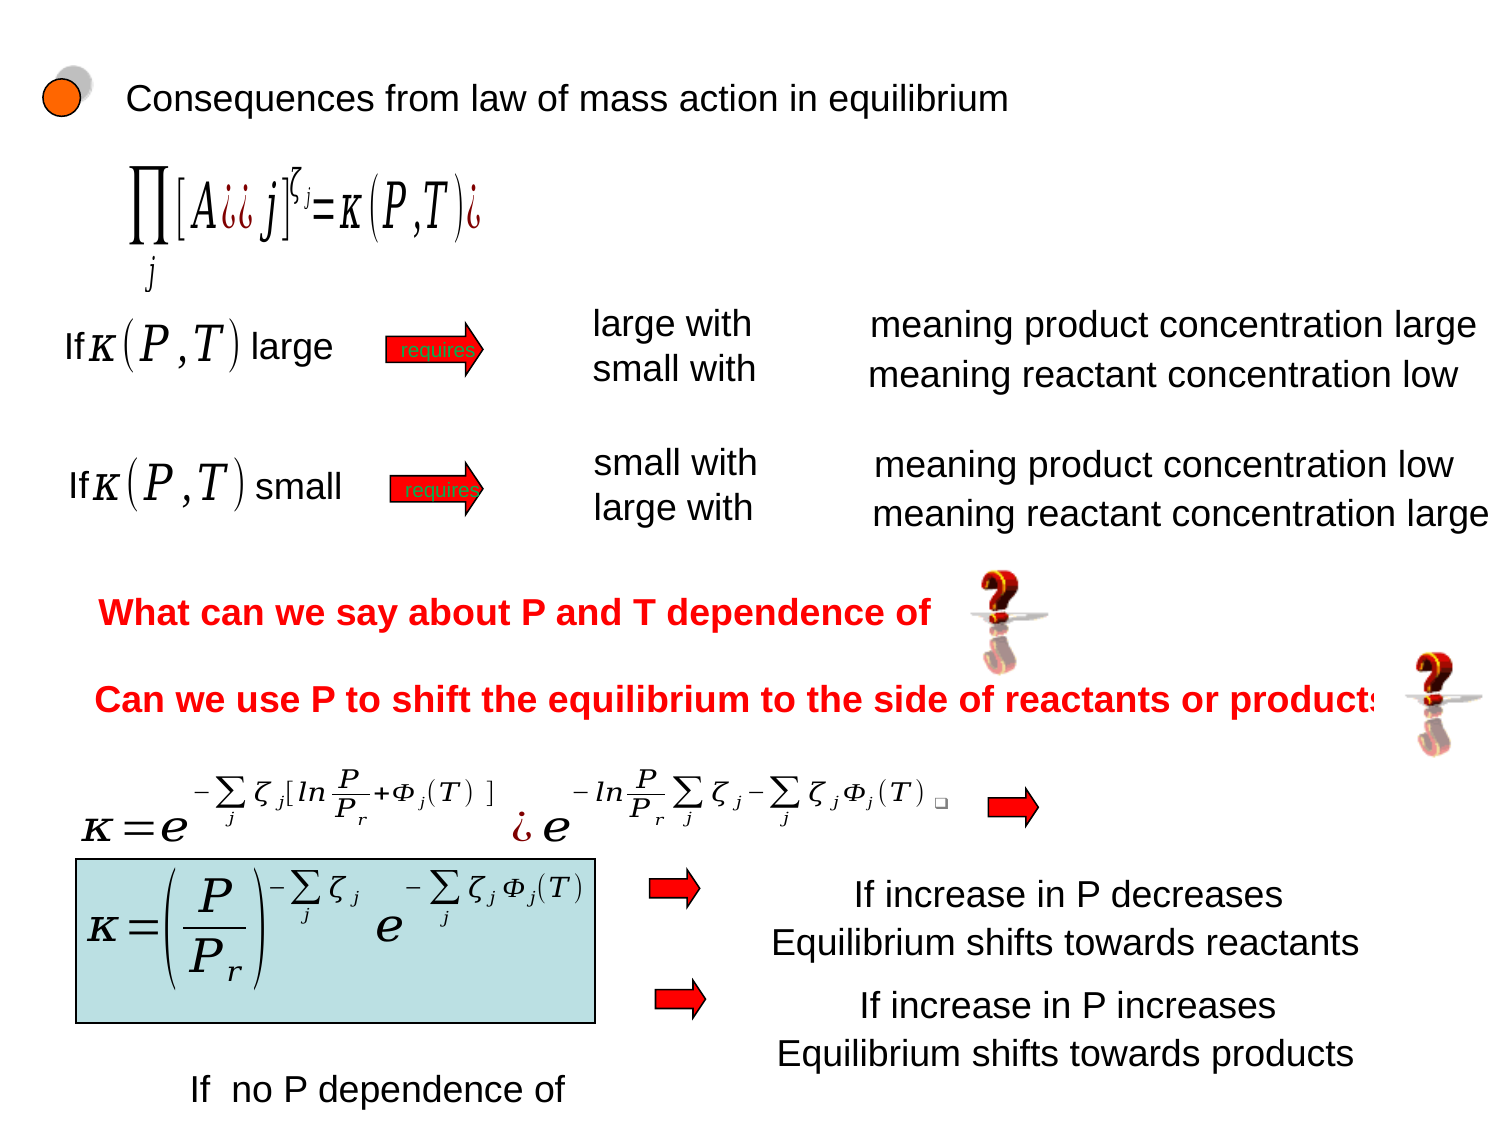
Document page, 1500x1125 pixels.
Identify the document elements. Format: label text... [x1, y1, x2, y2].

picture [939, 561, 1058, 679]
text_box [468, 291, 1497, 412]
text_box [48, 314, 361, 376]
text_box [42, 78, 81, 117]
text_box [746, 862, 1402, 972]
text_box requires [390, 462, 467, 515]
picture [1373, 643, 1492, 762]
text_box [988, 788, 1039, 827]
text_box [472, 430, 1500, 551]
text_box Can we use P to shift the equilibrium to the side of reactants or products [79, 667, 1368, 728]
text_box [52, 453, 369, 516]
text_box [752, 973, 1395, 1083]
text_box [655, 980, 706, 1018]
text_box Consequences from law of mass action in equilibrium [110, 66, 1025, 127]
text_box [649, 869, 700, 908]
text_box requires [386, 336, 463, 363]
text_box [75, 859, 595, 1024]
